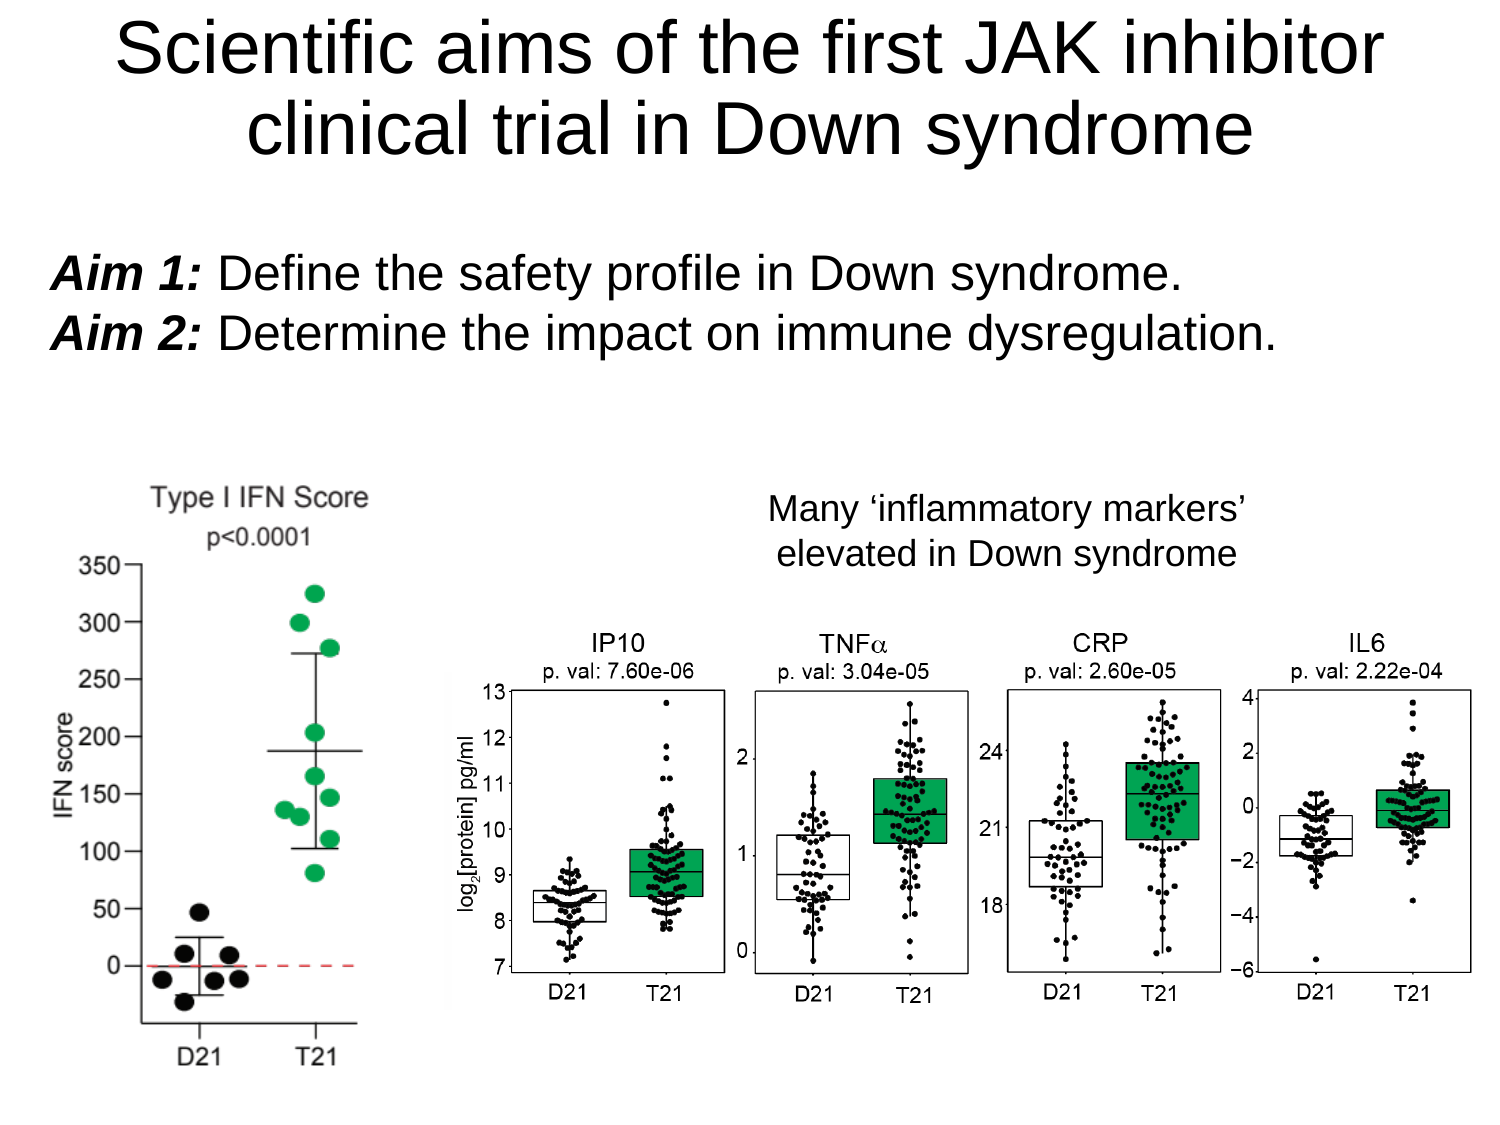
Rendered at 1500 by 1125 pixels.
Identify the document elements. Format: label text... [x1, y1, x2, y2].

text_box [443, 595, 1480, 1010]
text_box Aim 1: Define the safety profile in Down syndrome. Aim 2: Determine the impact on immune dysregulation. [35, 232, 1465, 368]
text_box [44, 432, 399, 1079]
text_box Many ‘inflammatory markers’ elevated in Down syndrome [752, 476, 1262, 581]
text_box Scientific aims of the first JAK inhibitor clinical trial in Down syndrome [1, 10, 1500, 169]
